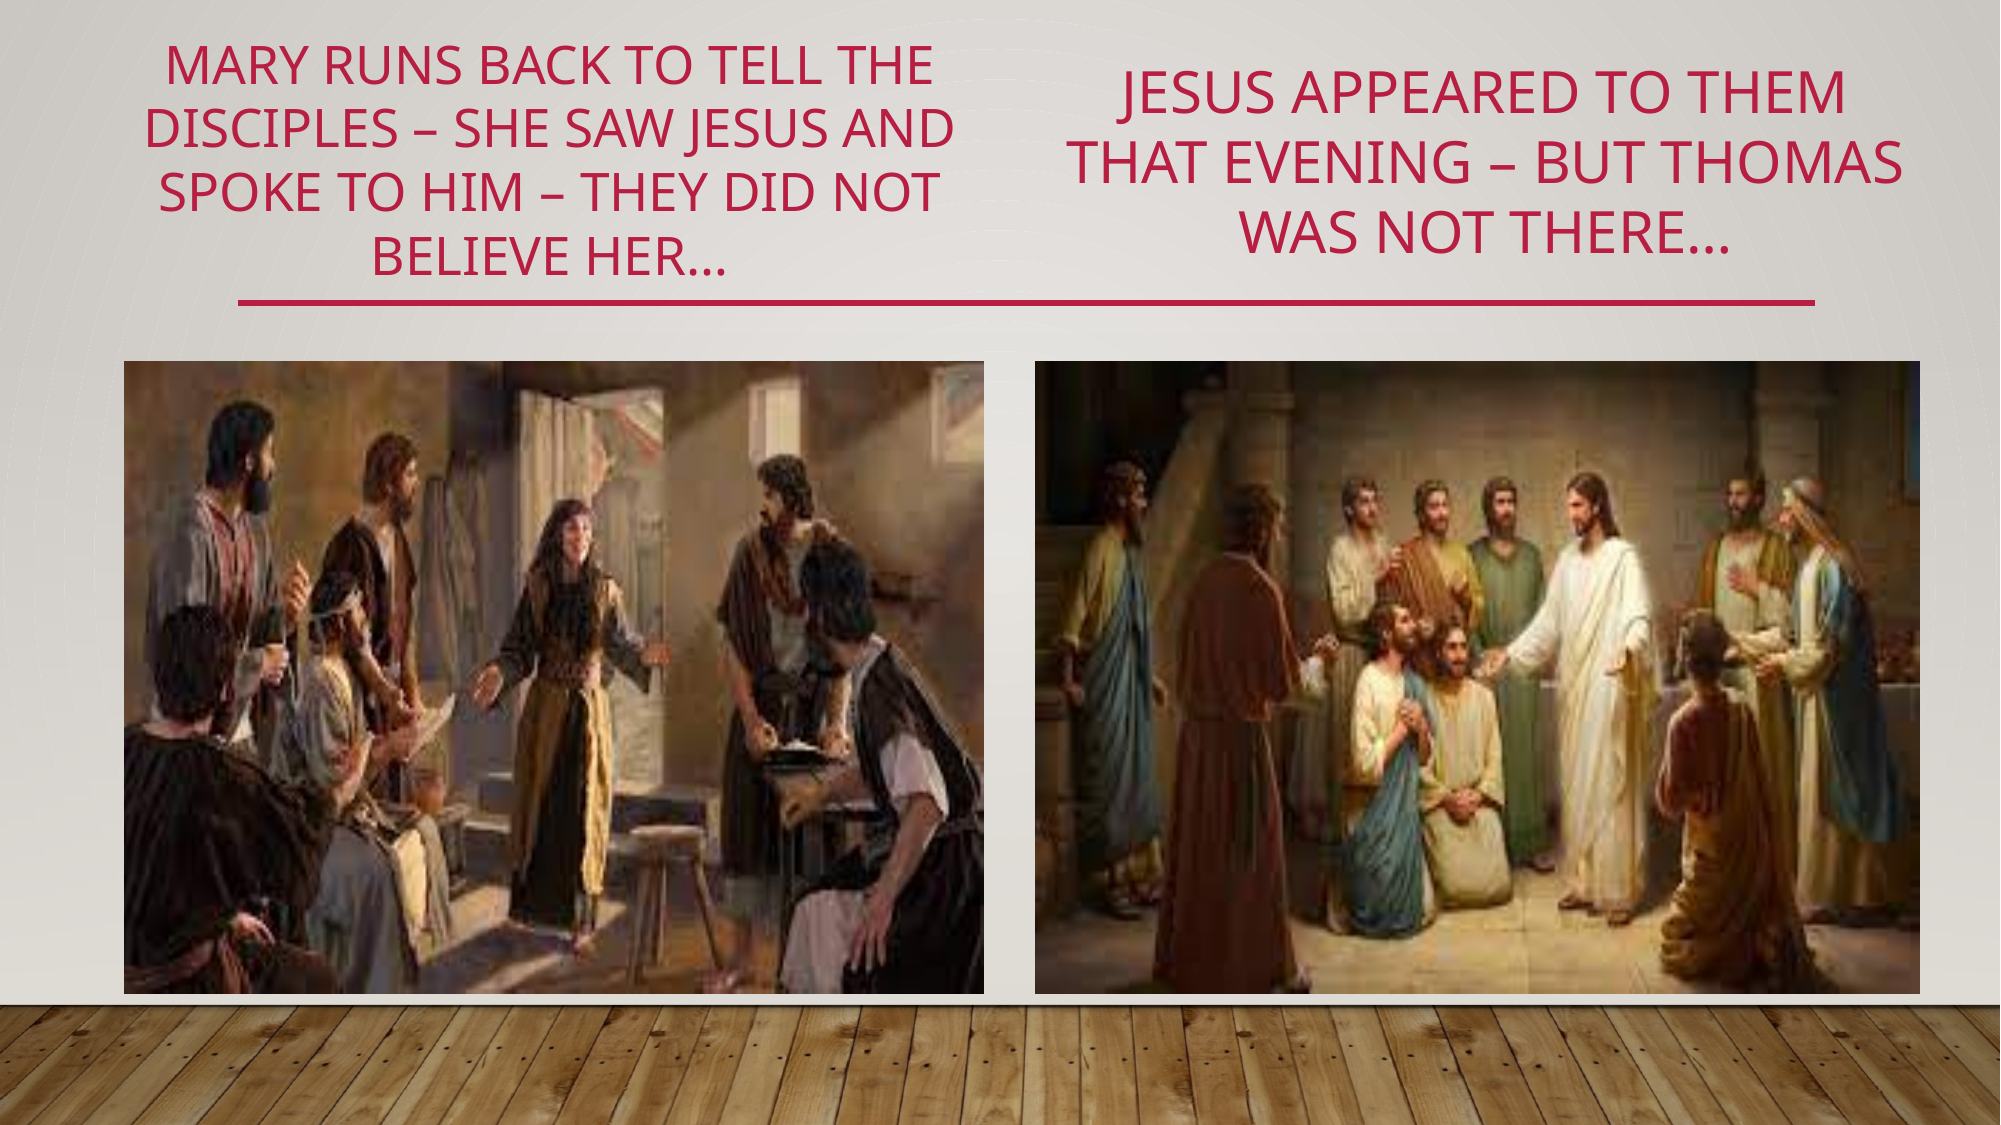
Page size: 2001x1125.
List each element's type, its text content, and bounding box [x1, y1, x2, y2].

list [1035, 361, 1921, 995]
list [123, 361, 985, 995]
list Jesus appeared to them that evening – but Thomas was not there… [1035, 25, 1936, 296]
list Mary runs back to tell the disciples – she saw Jesus and spoke to Him – they did not believe her… [99, 23, 1000, 294]
picture [0, 1005, 2000, 1125]
